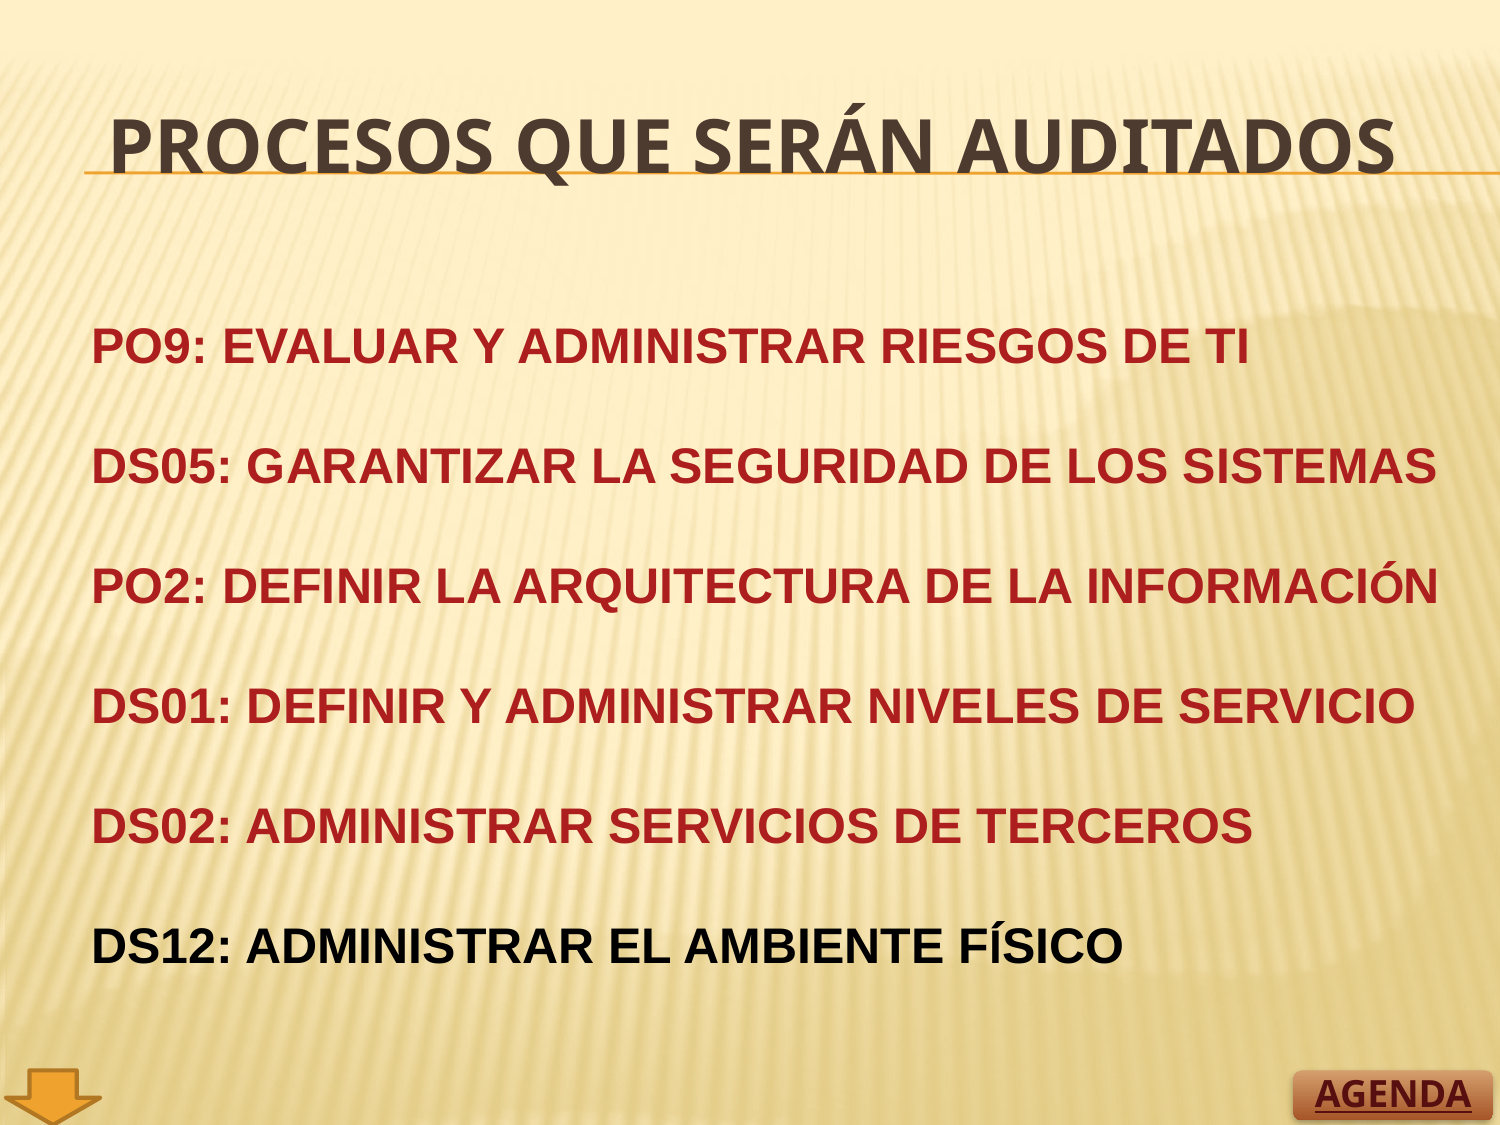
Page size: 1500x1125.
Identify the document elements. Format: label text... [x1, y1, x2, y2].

text_box PO9: EVALUAR Y ADMINISTRAR RIESGOS DE TI DS05: GARANTIZAR LA SEGURIDAD DE LOS SISTEMAS PO2: DEFINIR LA ARQUITECTURA DE LA INFORMACIÓN DS01: DEFINIR Y ADMINISTRAR NIVELES DE SERVICIO DS02: ADMINISTRAR SERVICIOS DE TERCEROS DS12: ADMINISTRAR EL AMBIENTE FÍSICO [76, 305, 1465, 981]
text_box AGENDA [1292, 1069, 1495, 1122]
text_box [3, 1068, 103, 1125]
title Procesos que serán auditados [50, 75, 1475, 213]
